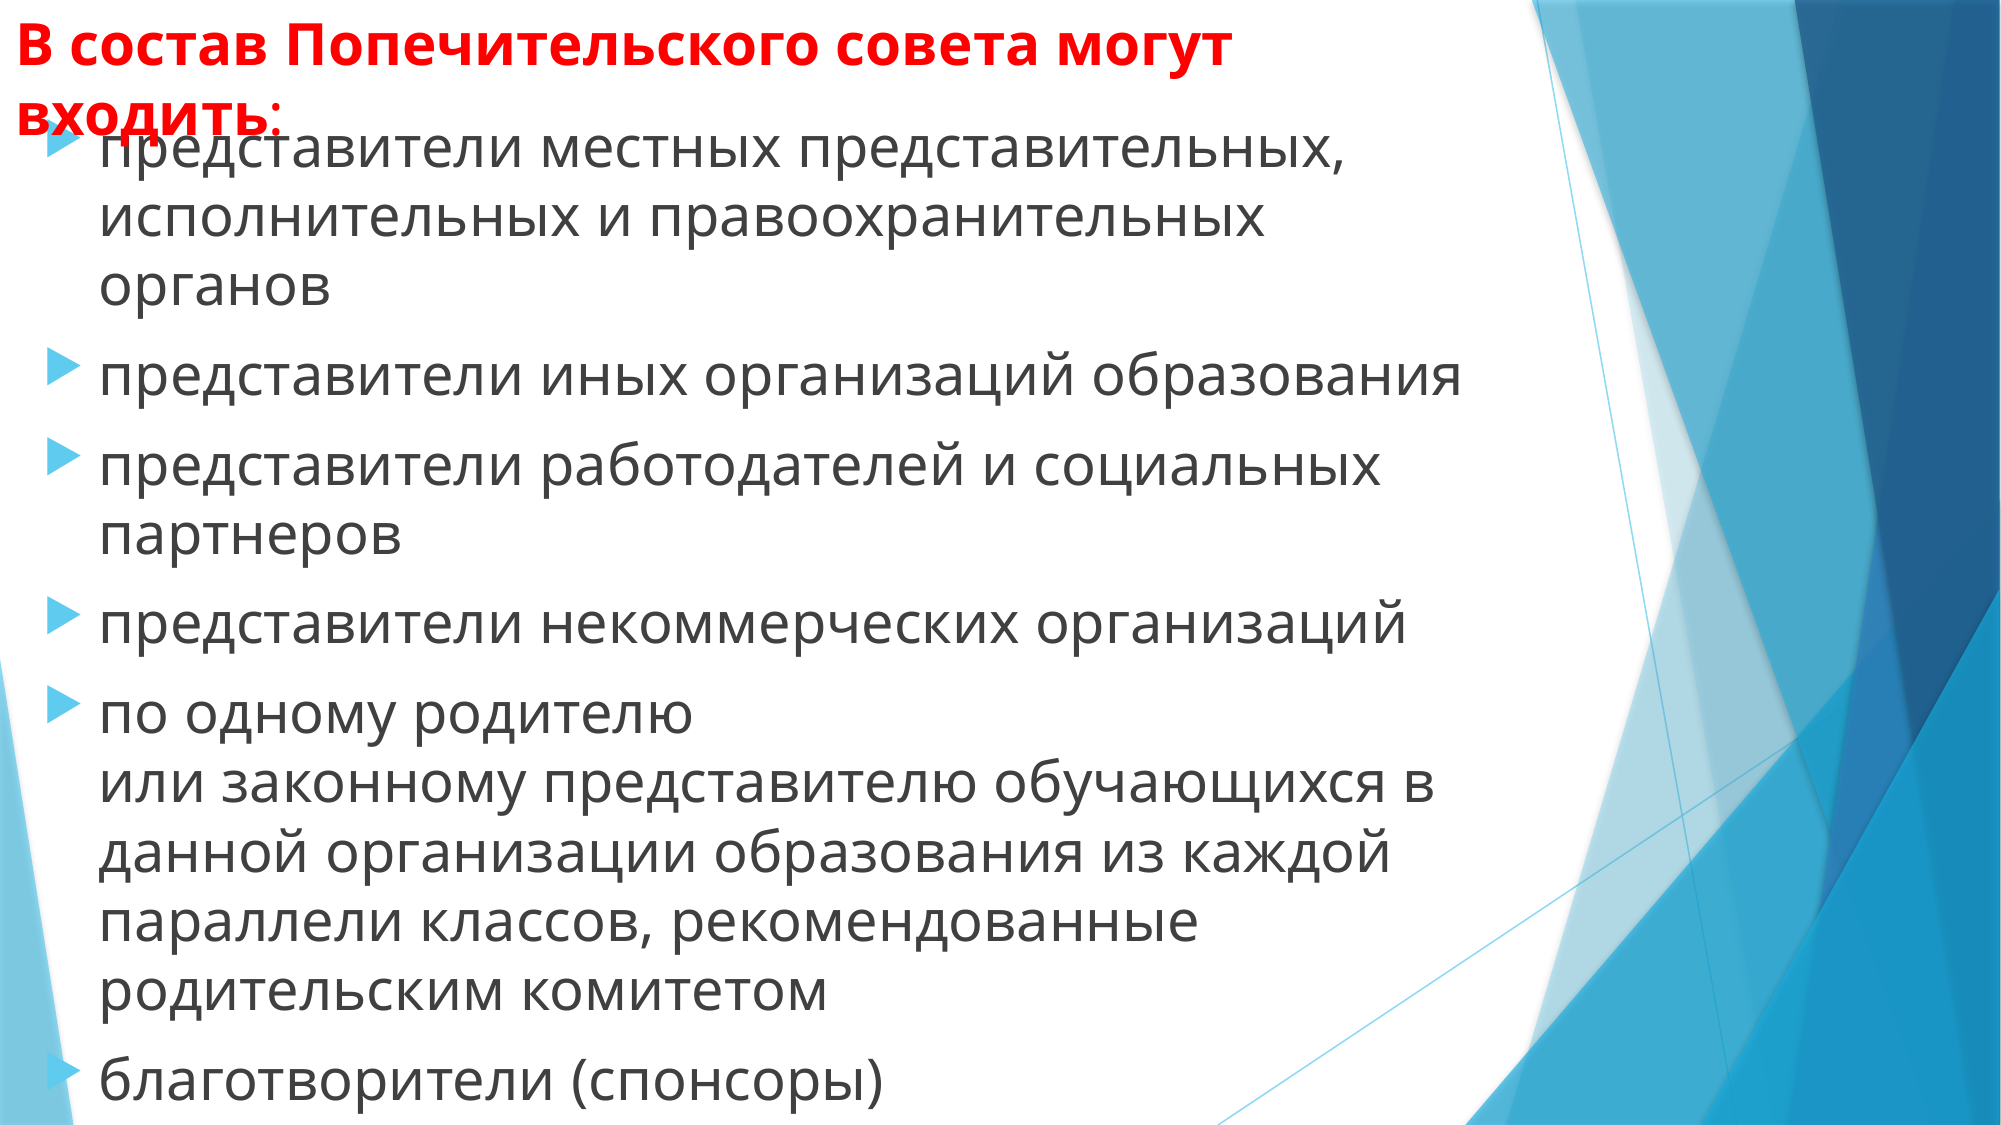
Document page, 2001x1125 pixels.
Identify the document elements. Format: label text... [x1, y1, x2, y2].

list представители местных представительных, исполнительных и правоохранительных органов представители иных организаций образования представители работодателей и социальных партнеров представители некоммерческих организаций по одному родителю или законному представителю обучающихся в данной организации образования из каждой параллели классов, рекомендованные родительским комитетом благотворители (спонсоры) [28, 195, 1522, 1125]
title В состав Попечительского совета могут входить: [0, 0, 1522, 195]
